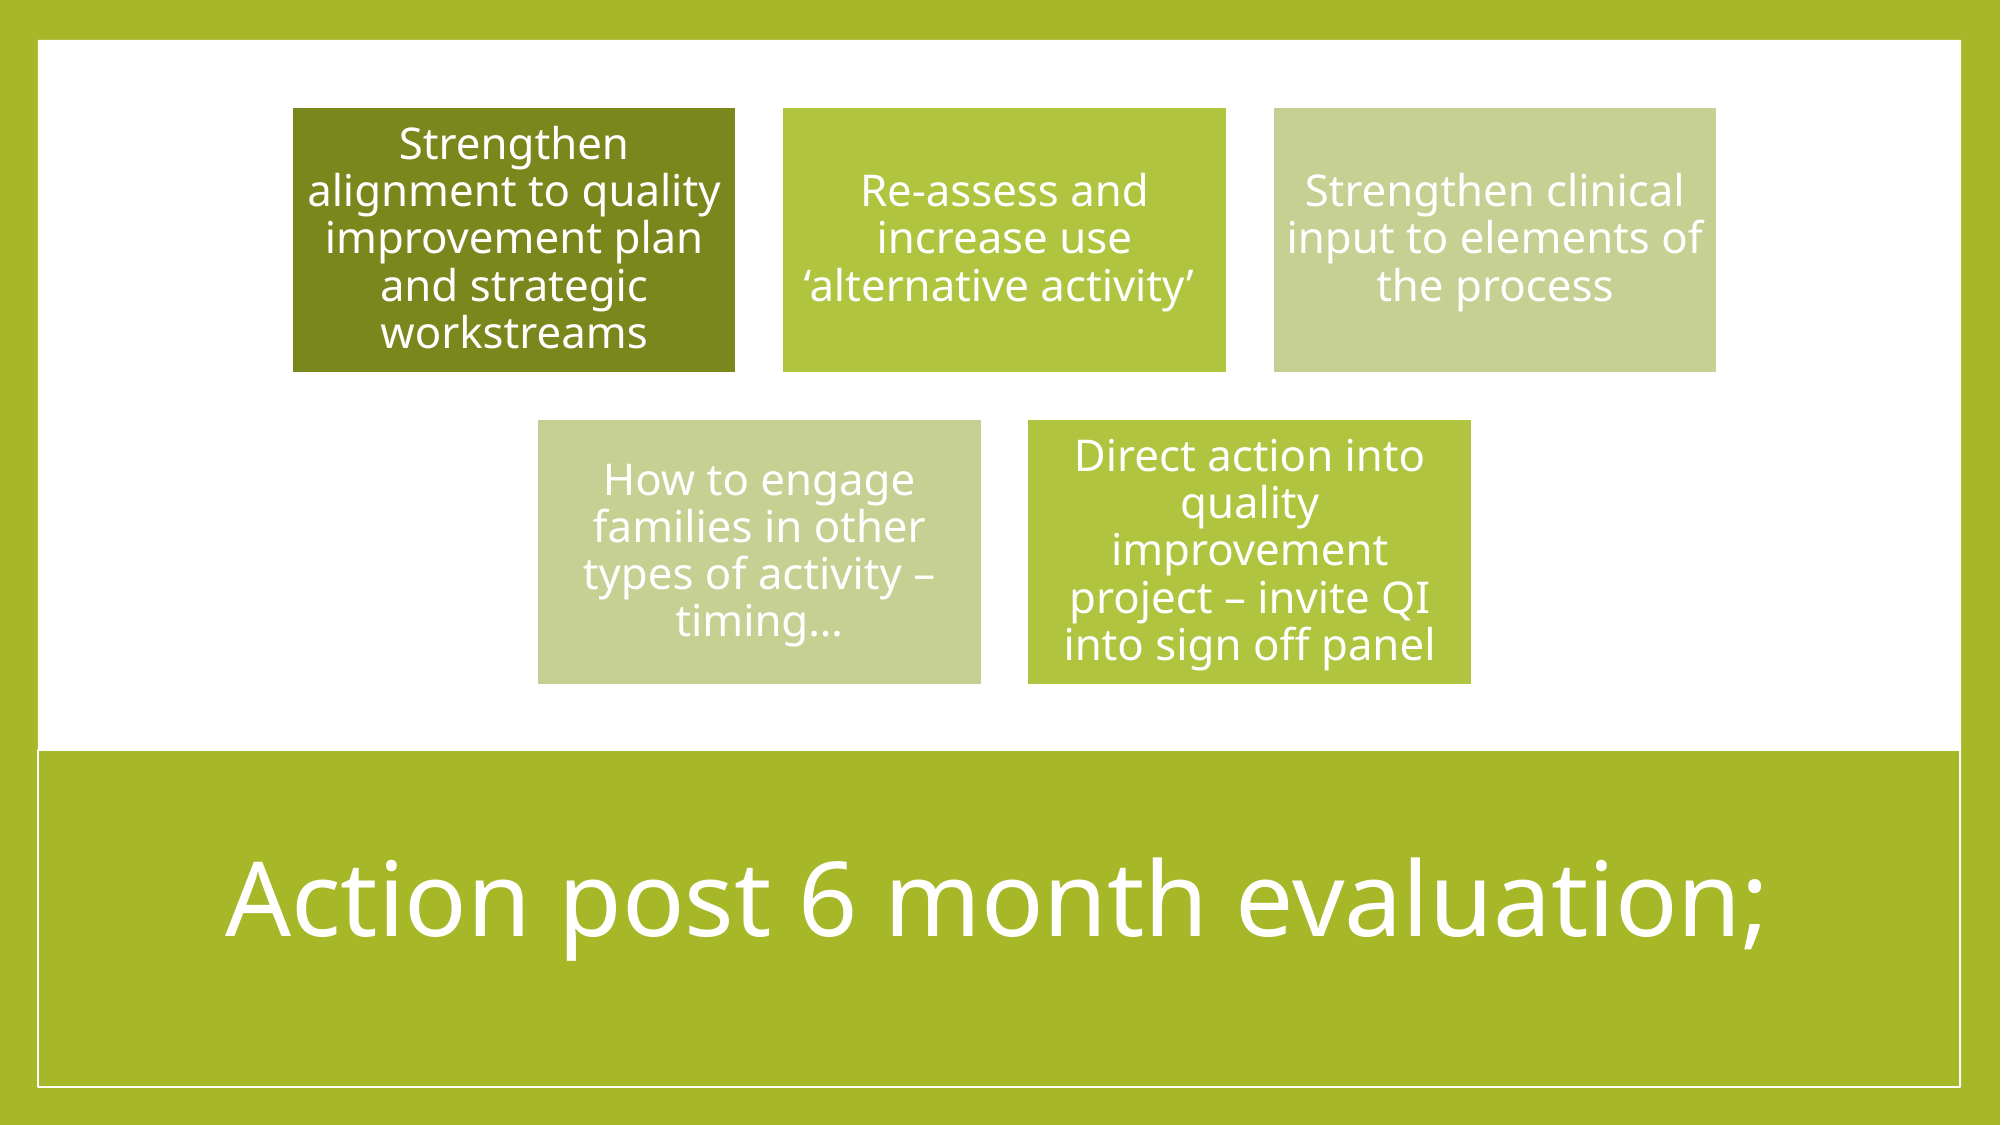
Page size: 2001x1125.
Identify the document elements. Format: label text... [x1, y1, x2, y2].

text_box [36, 38, 1963, 1088]
text_box [36, 748, 1962, 1088]
title Action post 6 month evaluation; [187, 791, 1808, 1014]
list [116, 105, 1893, 687]
text_box [0, 0, 2000, 1125]
